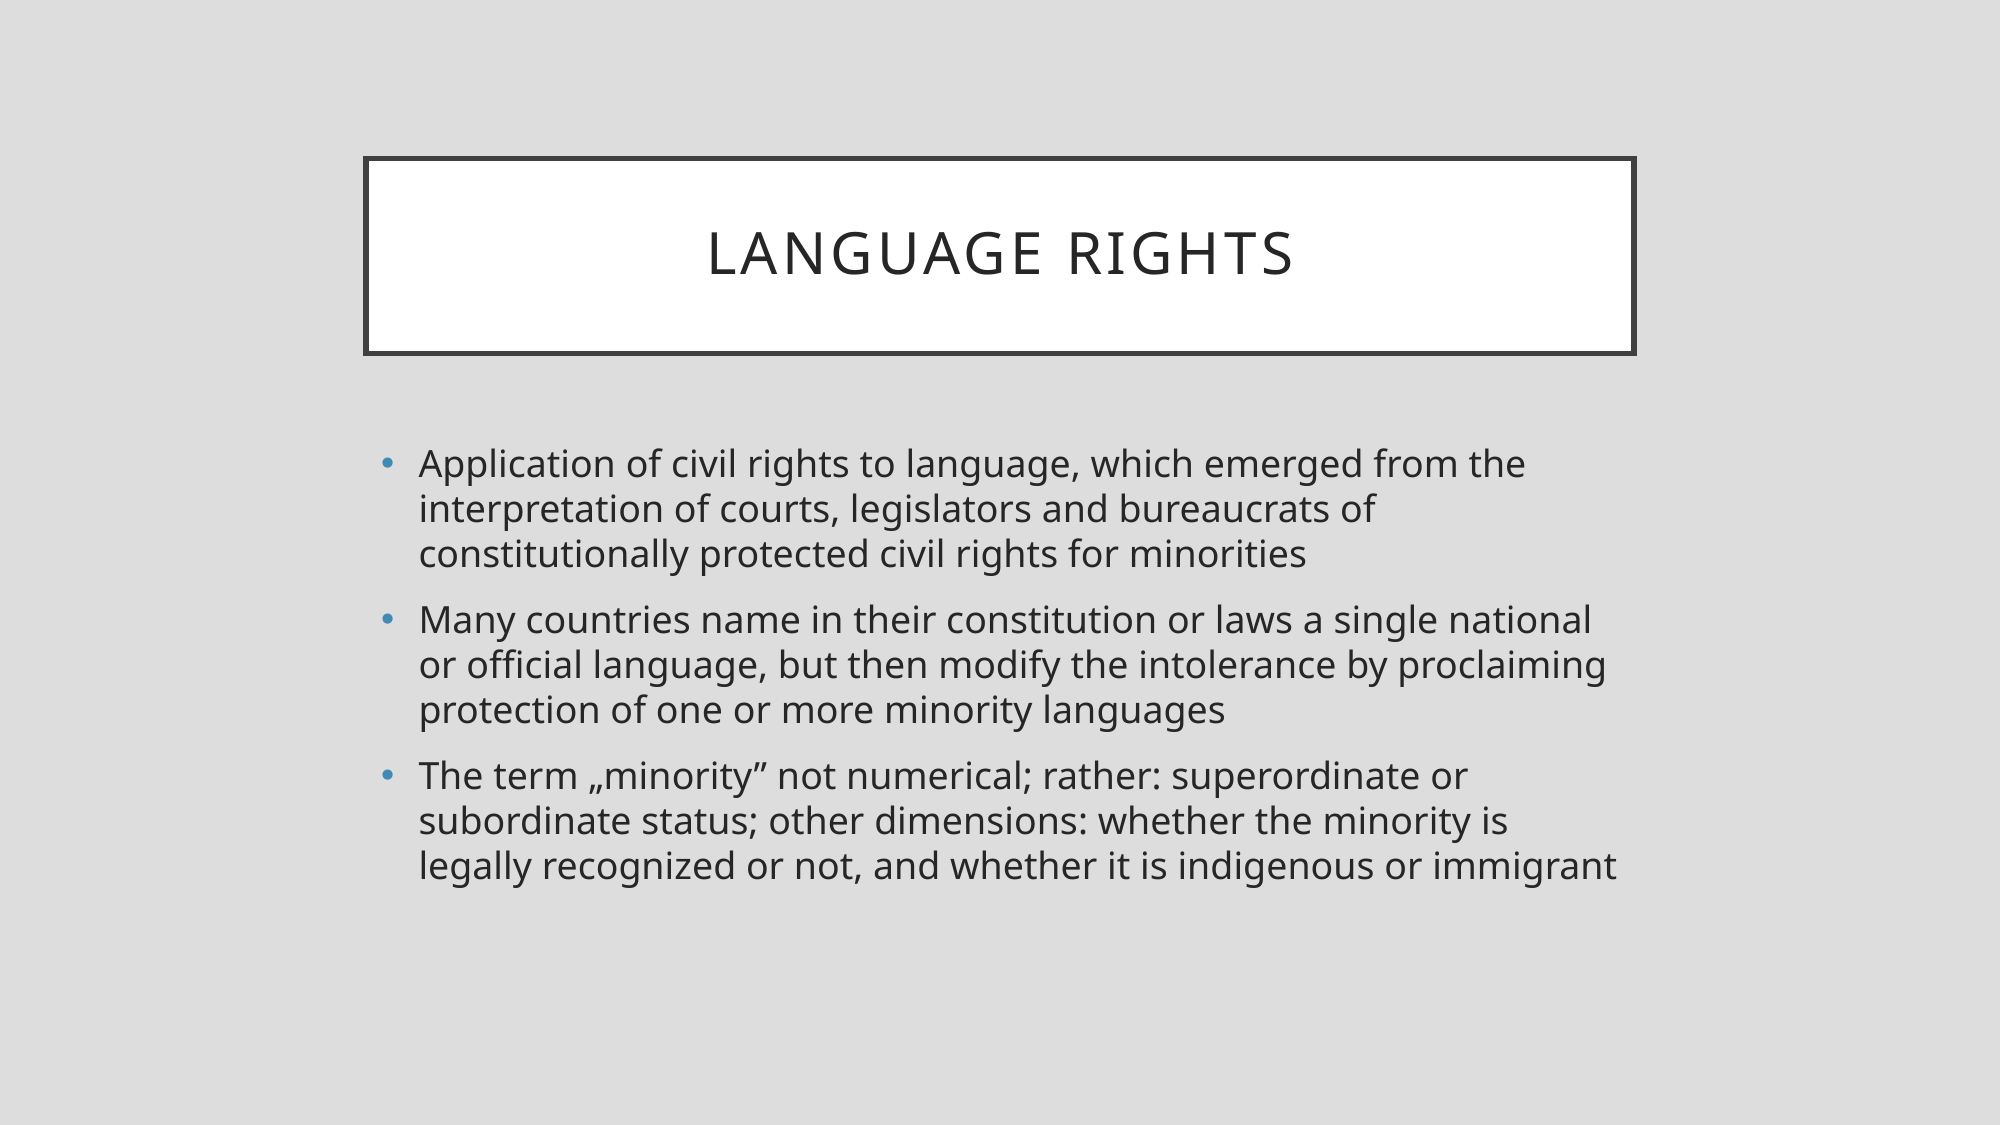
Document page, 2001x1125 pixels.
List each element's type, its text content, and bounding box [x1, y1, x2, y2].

list Application of civil rights to language, which emerged from the interpretation of courts, legislators and bureaucrats of constitutionally protected civil rights for minorities Many countries name in their constitution or laws a single national or official language, but then modify the intolerance by proclaiming protection of one or more minority languages The term „minority” not numerical; rather: superordinate or subordinate status; other dimensions: whether the minority is legally recognized or not, and whether it is indigenous or immigrant [366, 432, 1634, 942]
title Language rights [363, 156, 1637, 356]
